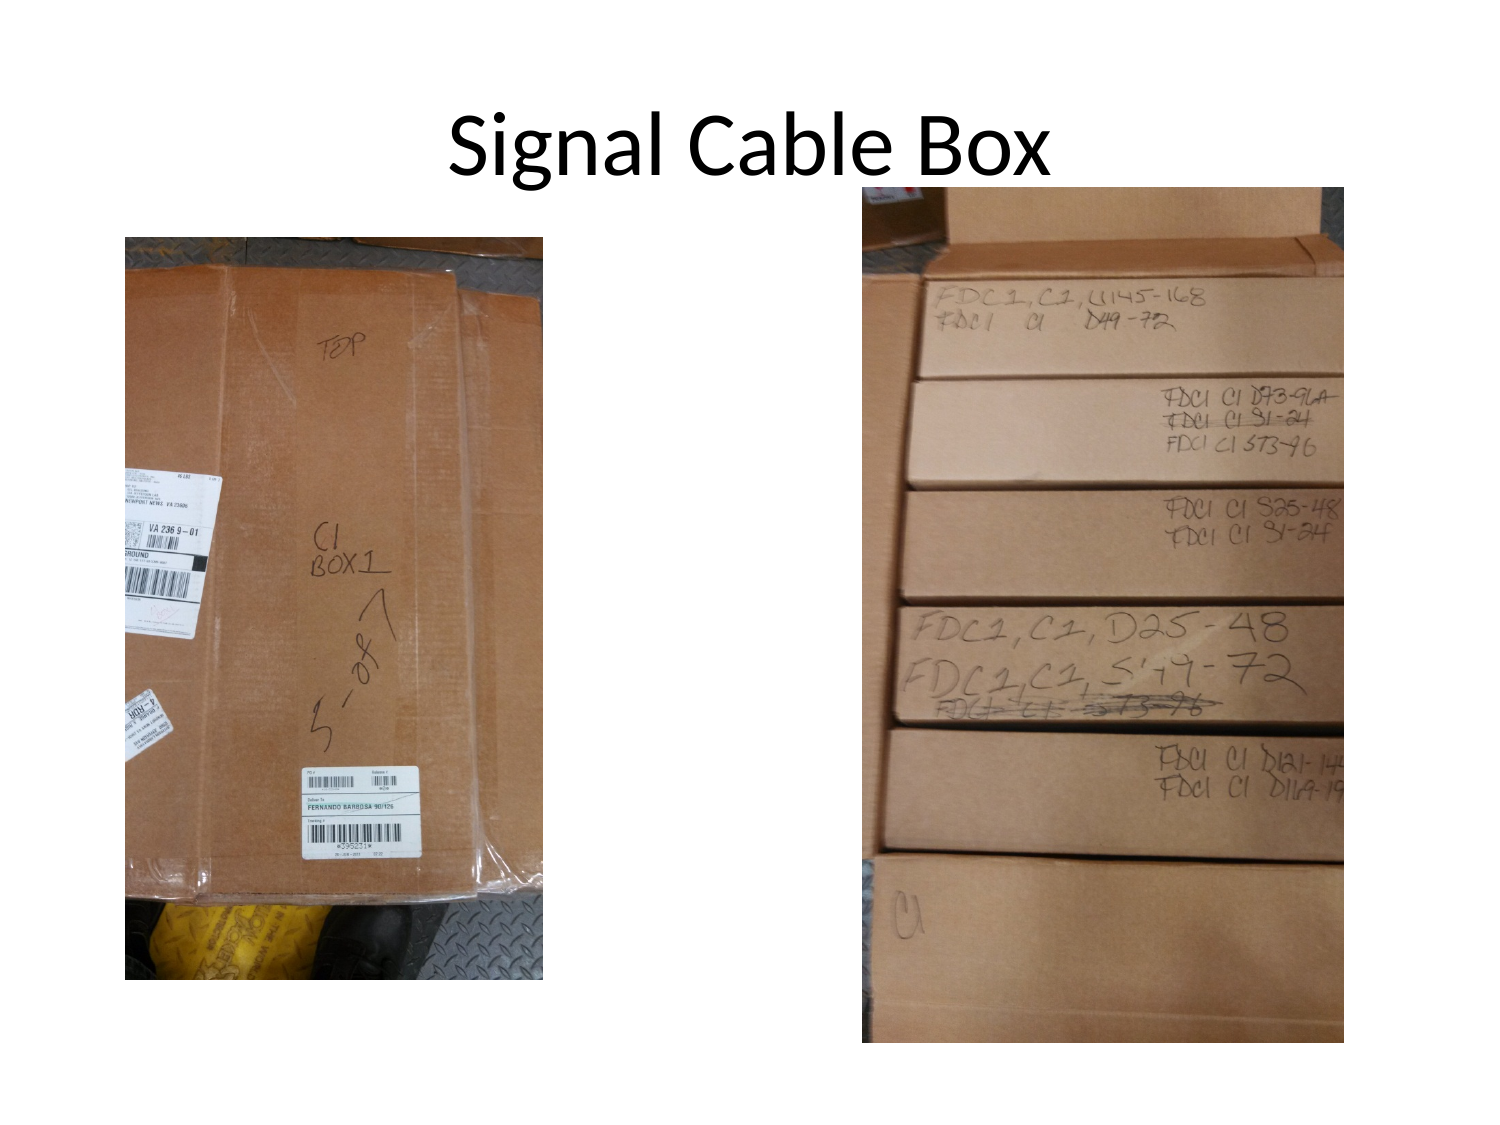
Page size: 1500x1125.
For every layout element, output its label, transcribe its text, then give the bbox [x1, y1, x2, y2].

title Signal Cable Box [75, 45, 1425, 233]
picture [862, 187, 1344, 1043]
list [124, 237, 543, 981]
